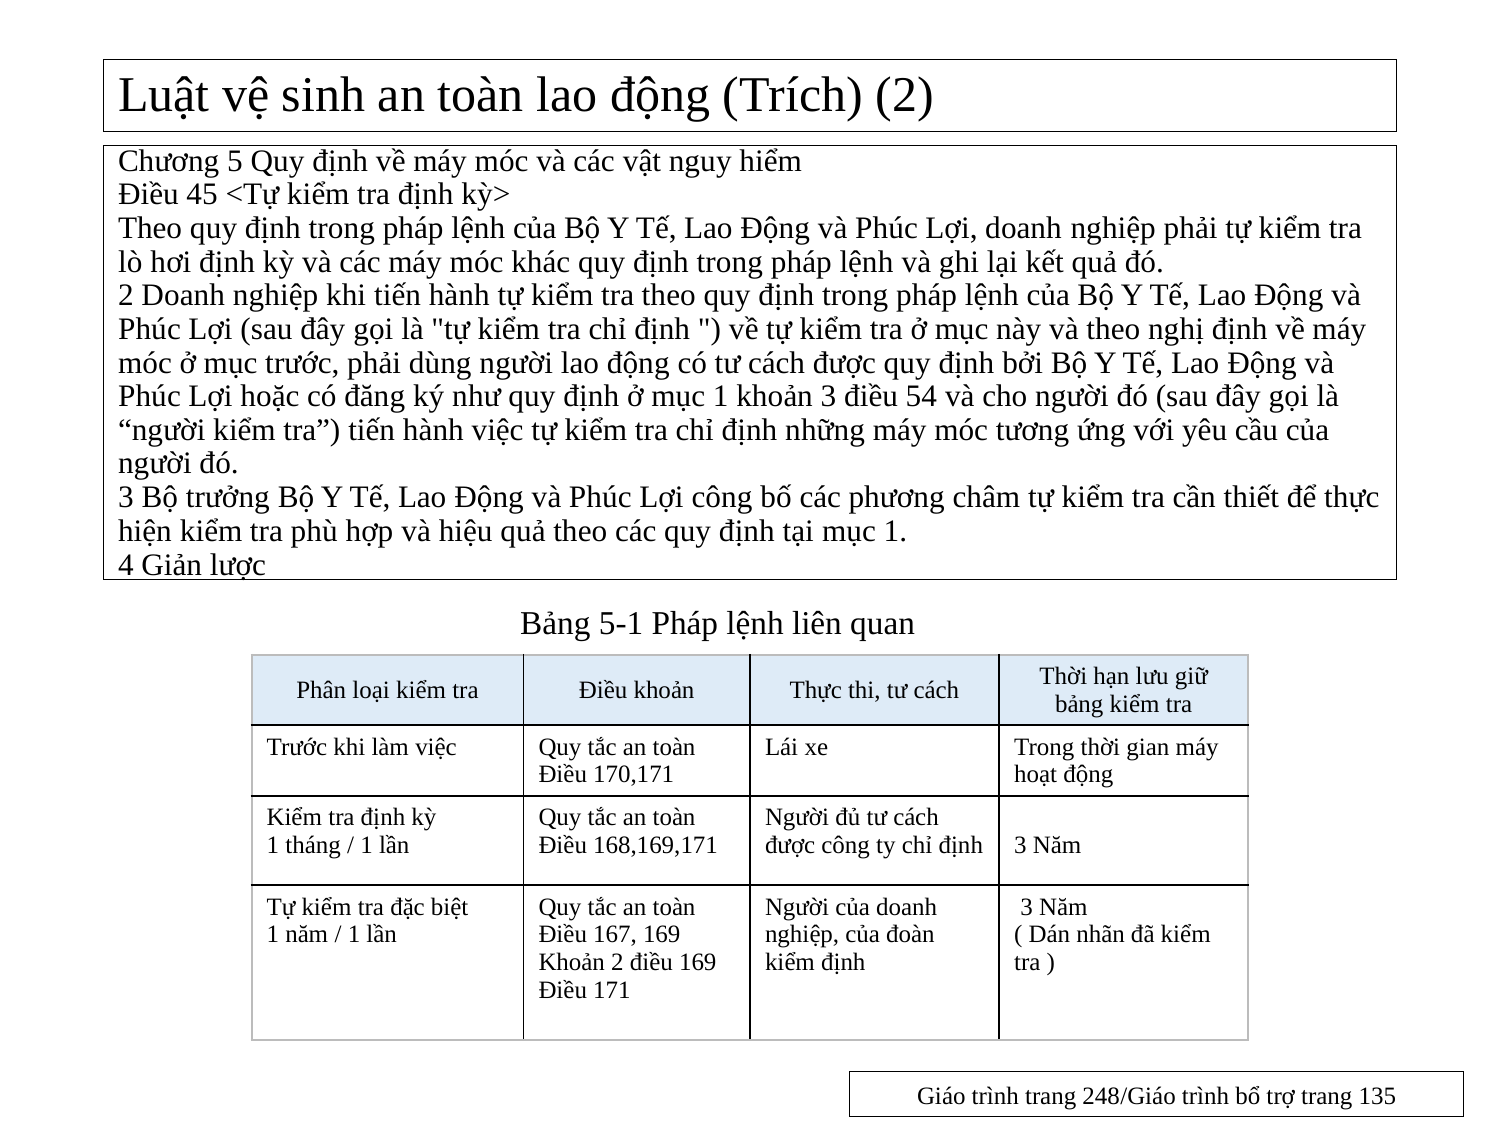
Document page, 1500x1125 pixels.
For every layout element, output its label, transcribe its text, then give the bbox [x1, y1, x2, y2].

title Luật vệ sinh an toàn lao động (Trích) (2) [103, 59, 1397, 132]
list Chương 5 Quy định về máy móc và các vật nguy hiểm Điều 45 <Tự kiểm tra định kỳ> Theo quy định trong pháp lệnh của Bộ Y Tế, Lao Động và Phúc Lợi, doanh nghiệp phải tự kiểm tra lò hơi định kỳ và các máy móc khác quy định trong pháp lệnh và ghi lại kết quả đó. 2 Doanh nghiệp khi tiến hành tự kiểm tra theo quy định trong pháp lệnh của Bộ Y Tế, Lao Động và Phúc Lợi (sau đây gọi là "tự kiểm tra chỉ định ") về tự kiểm tra ở mục này và theo nghị định về máy móc ở mục trước, phải dùng người lao động có tư cách được quy định bởi Bộ Y Tế, Lao Động và Phúc Lợi hoặc có đăng ký như quy định ở mục 1 khoản 3 điều 54 và cho người đó (sau đây gọi là “người kiểm tra”) tiến hành việc tự kiểm tra chỉ định những máy móc tương ứng với yêu cầu của người đó. 3 Bộ trưởng Bộ Y Tế, Lao Động và Phúc Lợi công bố các phương châm tự kiểm tra cần thiết để thực hiện kiểm tra phù hợp và hiệu quả theo các quy định tại mục 1. 4 Giản lược [103, 145, 1397, 580]
table_cell Người của doanh nghiệp, của đoàn kiểm định [751, 886, 998, 1039]
table_cell Kiểm tra định kỳ 1 tháng / 1 lần [253, 797, 523, 884]
text_box Bảng 5-1 Pháp lệnh liên quan [71, 592, 1365, 655]
table_cell Quy tắc an toàn Điều 168,169,171 [524, 797, 749, 884]
table_cell Quy tắc an toàn Điều 167, 169 Khoản 2 điều 169 Điều 171 [524, 886, 749, 1039]
table_cell Tự kiểm tra đặc biệt 1 năm / 1 lần [253, 886, 523, 1039]
table_cell Trong thời gian máy hoạt động [1000, 726, 1247, 795]
table_cell Lái xe [751, 726, 998, 795]
table_cell Người đủ tư cách được công ty chỉ định [751, 797, 998, 884]
table_header Thời hạn lưu giữ bảng kiểm tra [1000, 656, 1247, 724]
table_cell Trước khi làm việc [253, 726, 523, 795]
table_header Phân loại kiểm tra [253, 656, 523, 724]
table_header Thực thi, tư cách [751, 656, 998, 724]
table_cell 3 Năm ( Dán nhãn đã kiểm tra ) [1000, 886, 1247, 1039]
table_cell Quy tắc an toàn Điều 170,171 [524, 726, 749, 795]
text_box Giáo trình trang 248/Giáo trình bổ trợ trang 135 [849, 1071, 1464, 1117]
table_cell 3 Năm [1000, 797, 1247, 884]
table_header Điều khoản [524, 656, 749, 724]
